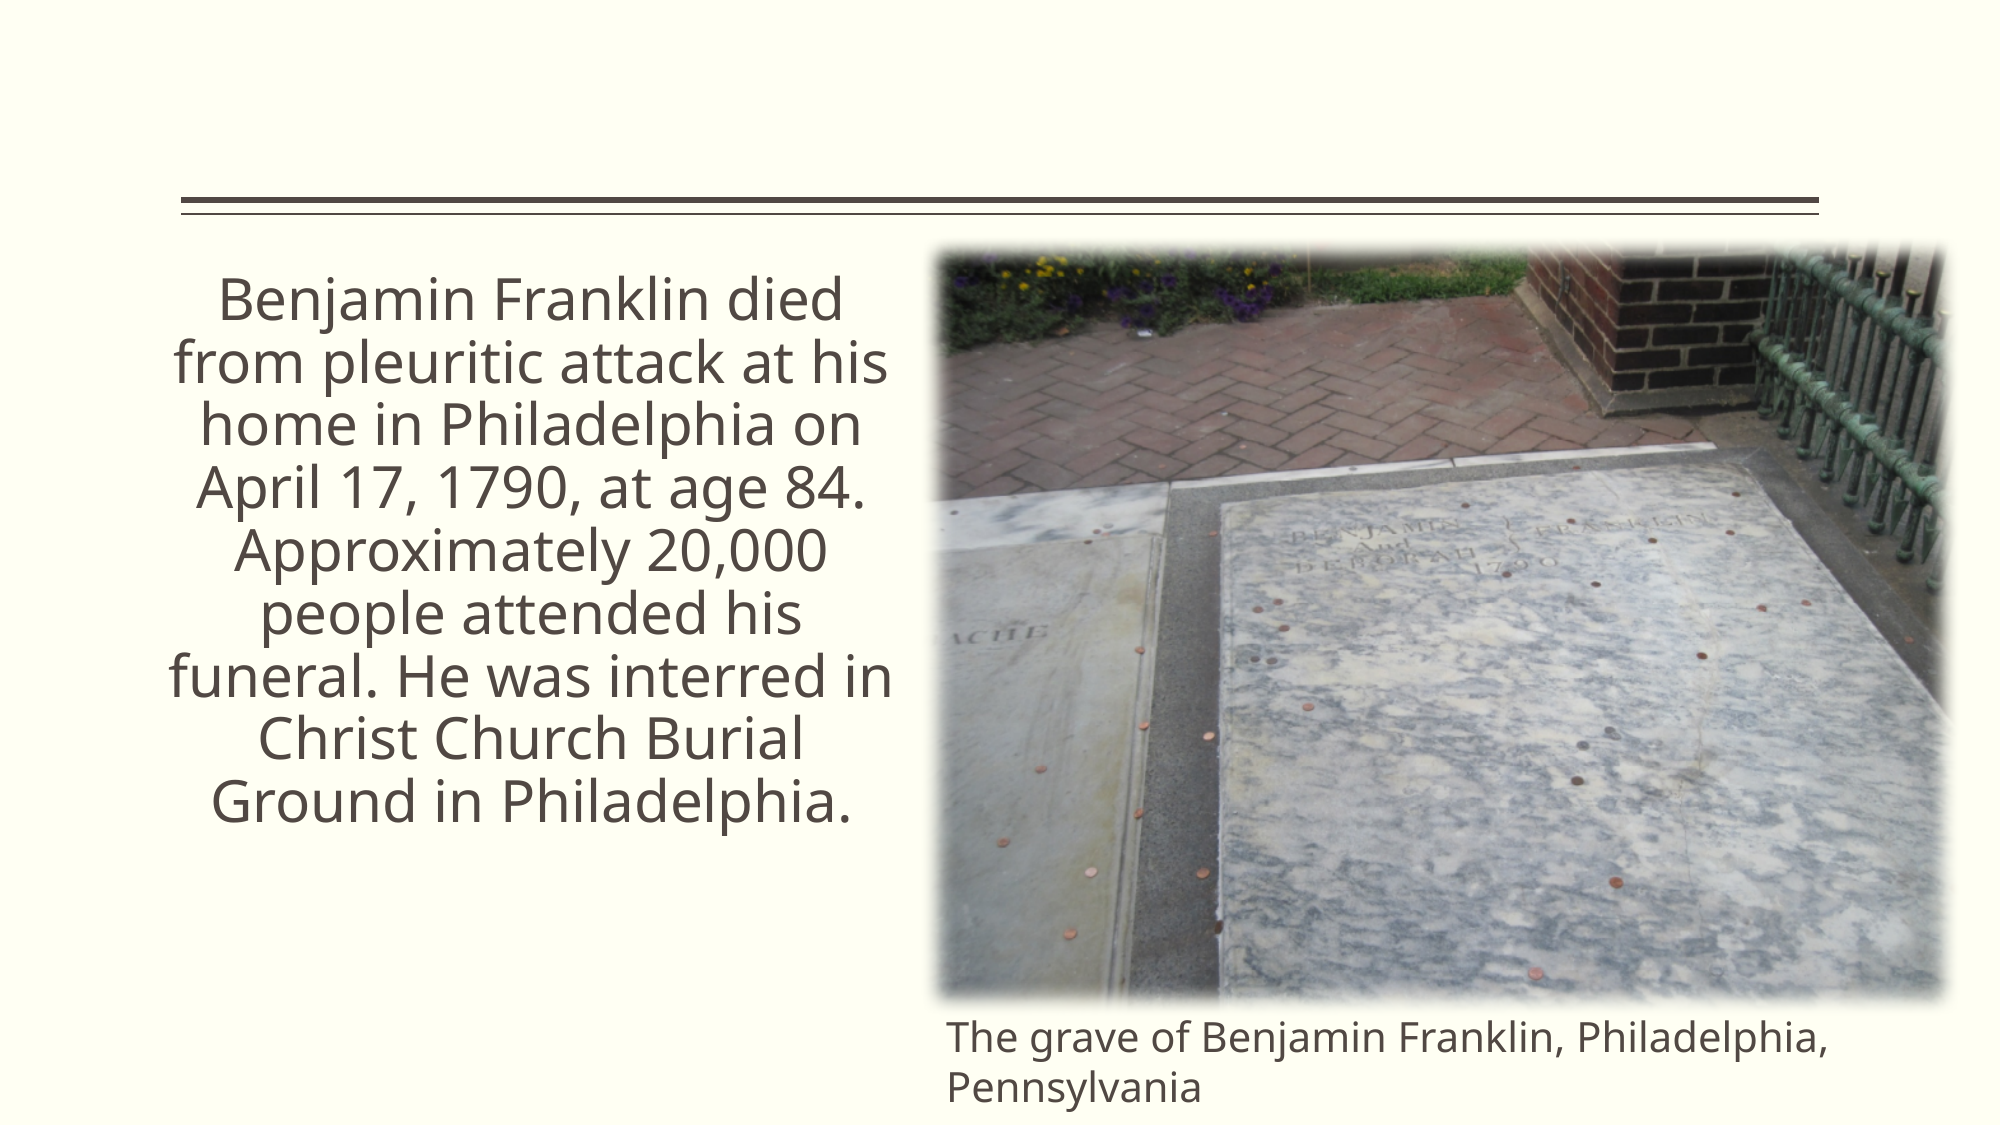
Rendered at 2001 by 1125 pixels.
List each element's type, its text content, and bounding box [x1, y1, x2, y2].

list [920, 236, 1960, 1016]
list Benjamin Franklin died from pleuritic attack at his home in Philadelphia on April 17, 1790, at age 84. Approximately 20,000 people attended his funeral. He was interred in Christ Church Burial Ground in Philadelphia. [162, 262, 901, 1125]
text_box The grave of Benjamin Franklin, Philadelphia, Pennsylvania [931, 1025, 1954, 1118]
